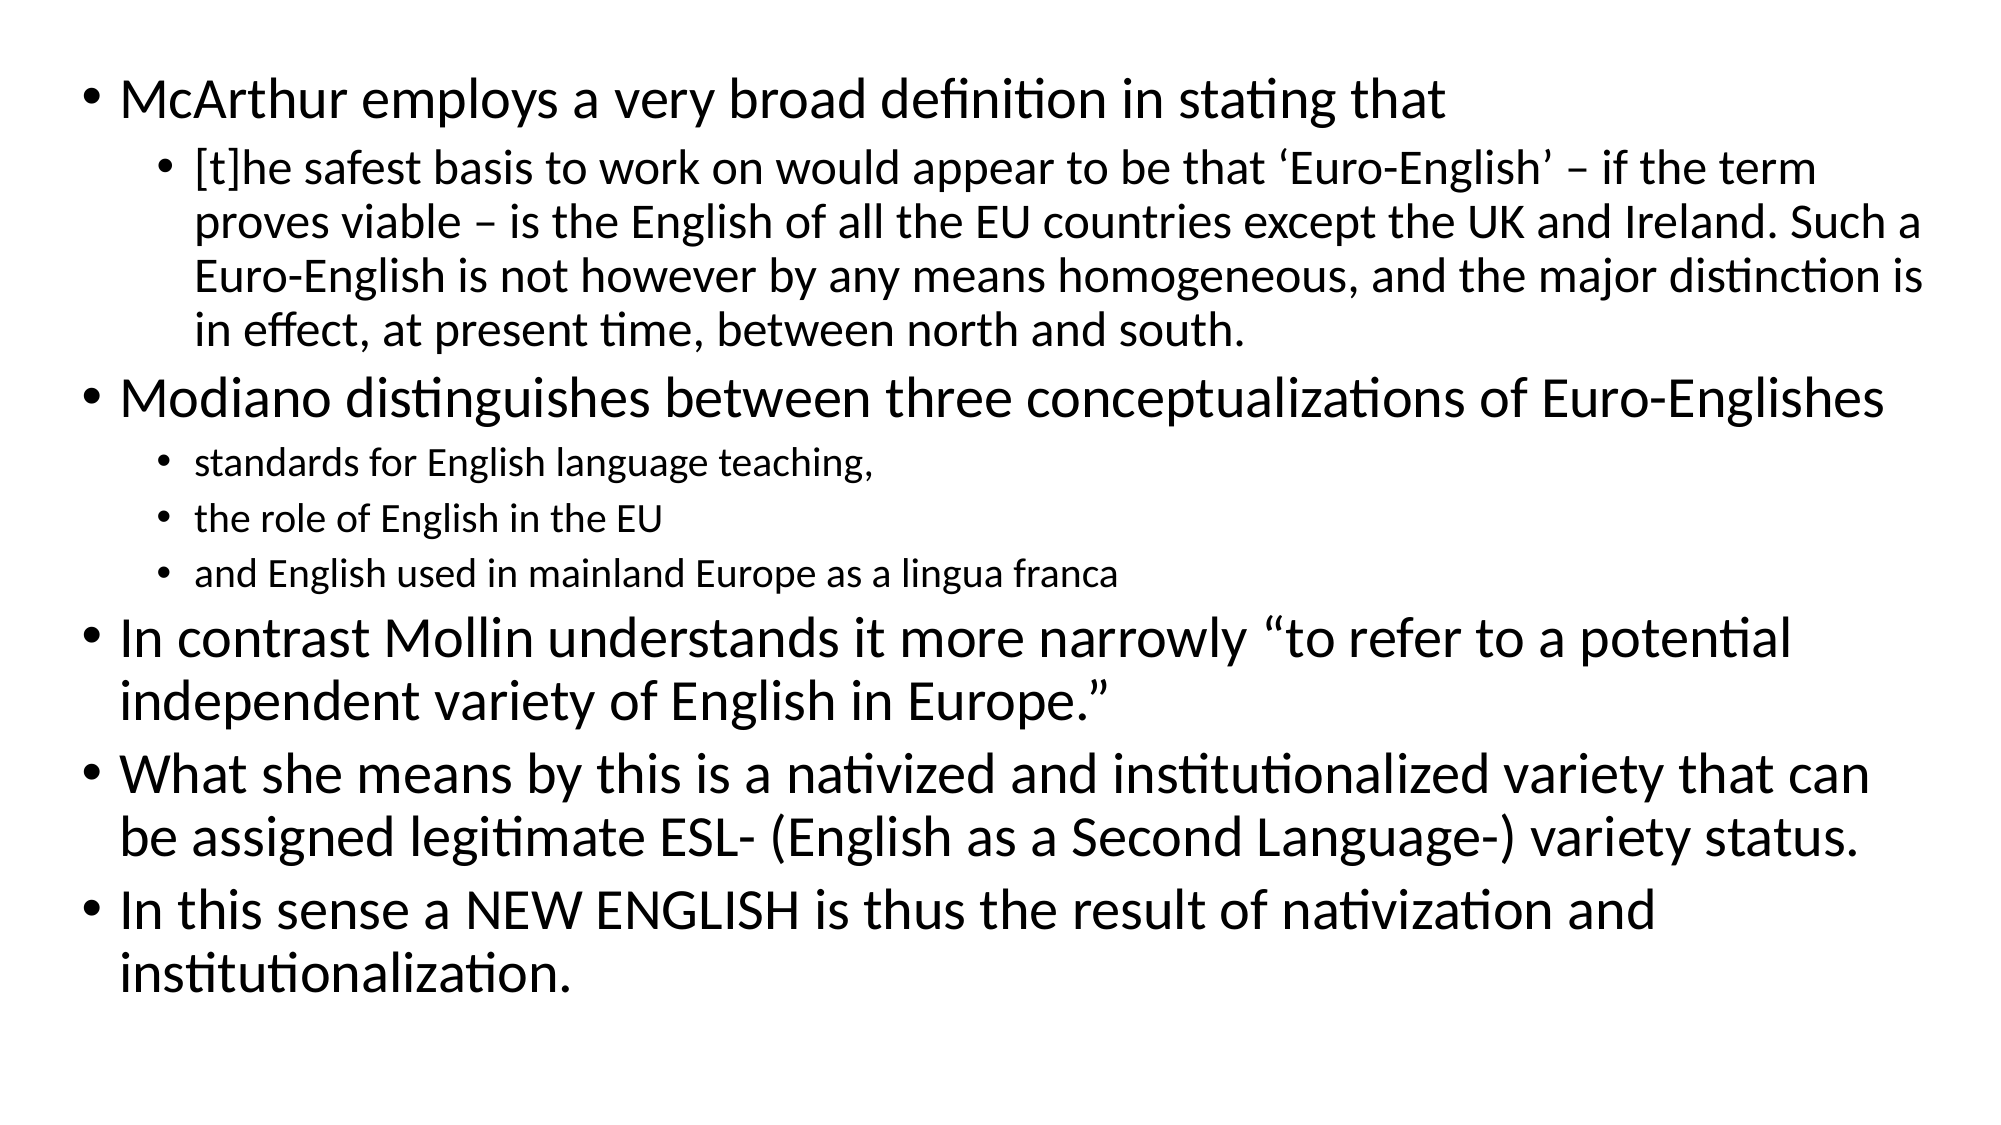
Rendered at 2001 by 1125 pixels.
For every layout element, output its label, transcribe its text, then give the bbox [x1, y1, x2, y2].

list McArthur employs a very broad definition in stating that [t]he safest basis to work on would appear to be that ‘Euro-English’ – if the term proves viable – is the English of all the EU countries except the UK and Ireland. Such a Euro-English is not however by any means homogeneous, and the major distinction is in effect, at present time, between north and south. Modiano distinguishes between three conceptualizations of Euro-Englishes standards for English language teaching, the role of English in the EU and English used in mainland Europe as a lingua franca In contrast Mollin understands it more narrowly “to refer to a potential independent variety of English in Europe.” What she means by this is a nativized and institutionalized variety that can be assigned legitimate ESL- (English as a Second Language-) variety status. In this sense a NEW ENGLISH is thus the result of nativization and institutionalization. [66, 60, 1950, 1078]
